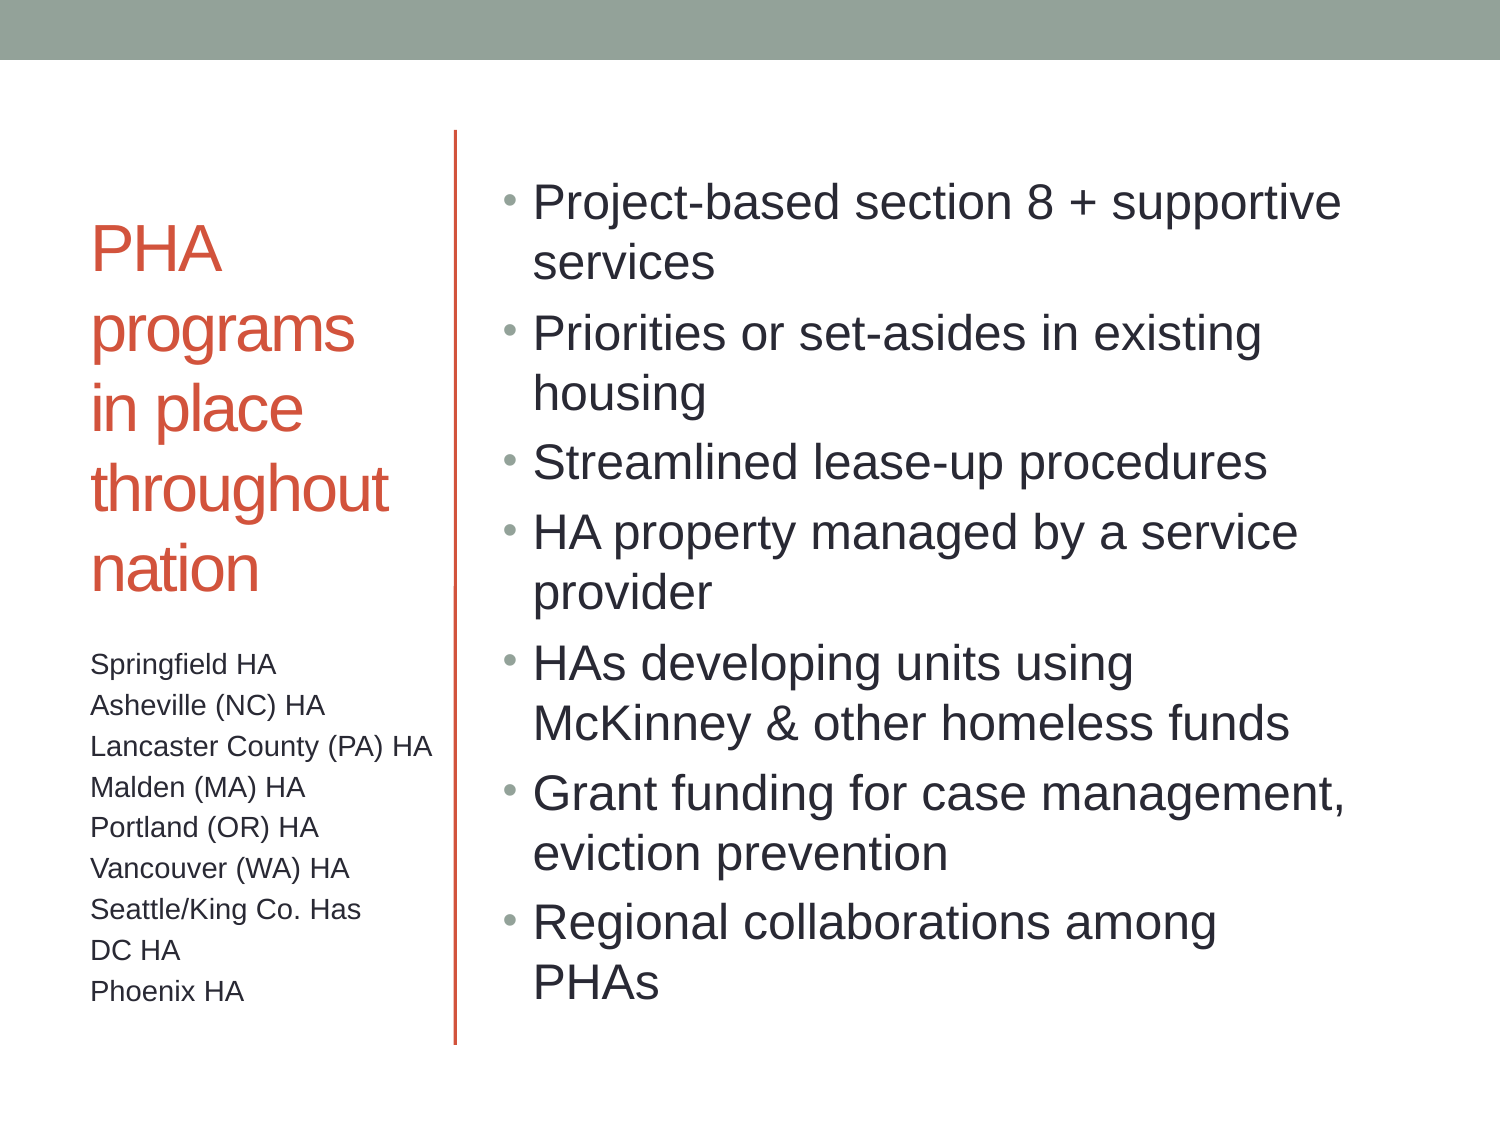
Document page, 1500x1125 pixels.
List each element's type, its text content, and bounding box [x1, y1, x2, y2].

list Springfield HA Asheville (NC) HA Lancaster County (PA) HA Malden (MA) HA Portland (OR) HA Vancouver (WA) HA Seattle/King Co. Has DC HA Phoenix HA [75, 637, 450, 1021]
list Project-based section 8 + supportive services Priorities or set-asides in existing housing Streamlined lease-up procedures HA property managed by a service provider HAs developing units using McKinney & other homeless funds Grant funding for case management, eviction prevention Regional collaborations among PHAs [487, 162, 1363, 1013]
title PHA programs in place throughout nation [75, 200, 426, 613]
